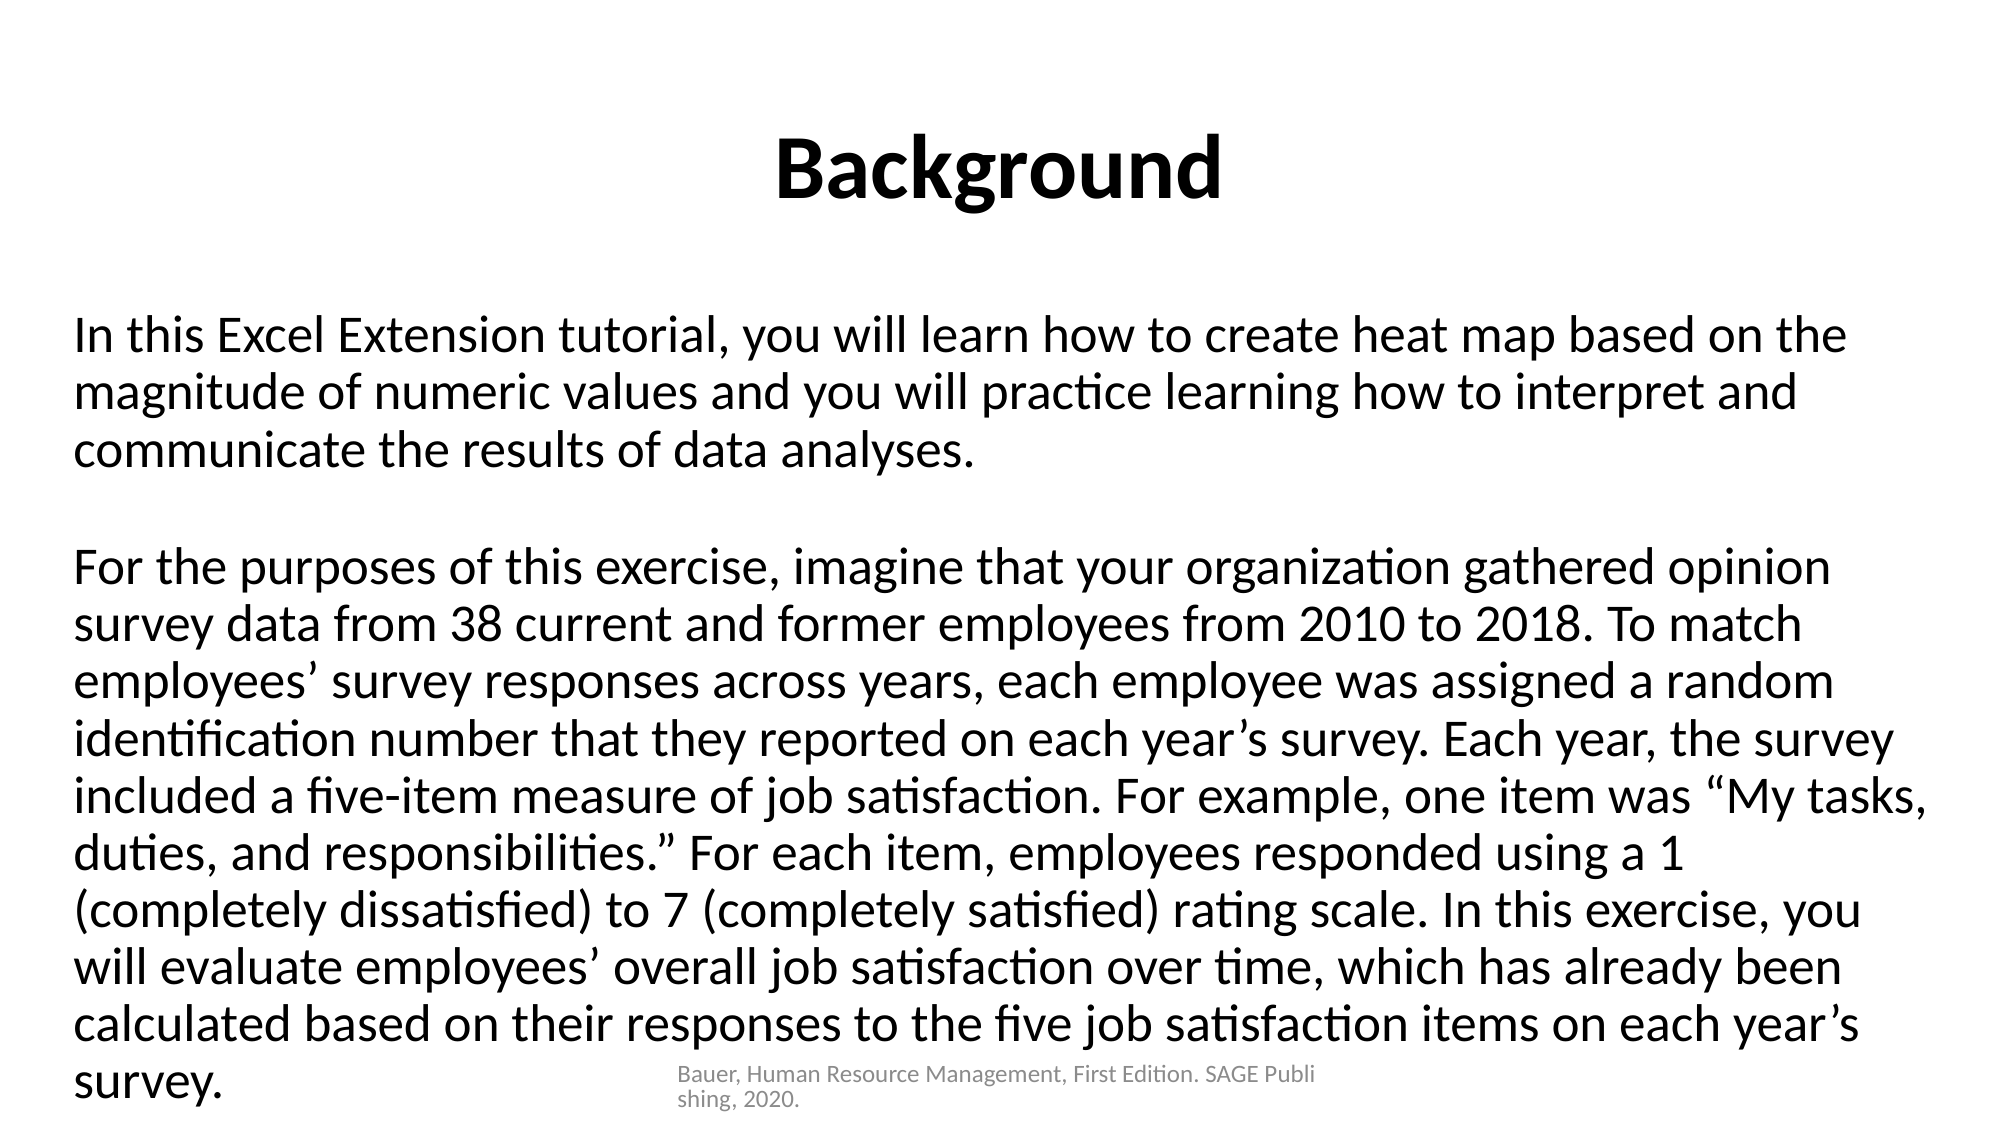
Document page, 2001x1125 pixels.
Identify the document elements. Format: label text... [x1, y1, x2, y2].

title Background [137, 59, 1863, 278]
footer Bauer, Human Resource Management, First Edition. SAGE Publishing, 2020. [662, 1042, 1338, 1103]
list In this Excel Extension tutorial, you will learn how to create heat map based on the magnitude of numeric values and you will practice learning how to interpret and communicate the results of data analyses. For the purposes of this exercise, imagine that your organization gathered opinion survey data from 38 current and former employees from 2010 to 2018. To match employees’ survey responses across years, each employee was assigned a random identification number that they reported on each year’s survey. Each year, the survey included a five-item measure of job satisfaction. For example, one item was “My tasks, duties, and responsibilities.” For each item, employees responded using a 1 (completely dissatisfied) to 7 (completely satisfied) rating scale. In this exercise, you will evaluate employees’ overall job satisfaction over time, which has already been calculated based on their responses to the five job satisfaction items on each year’s survey. [58, 299, 1946, 1125]
